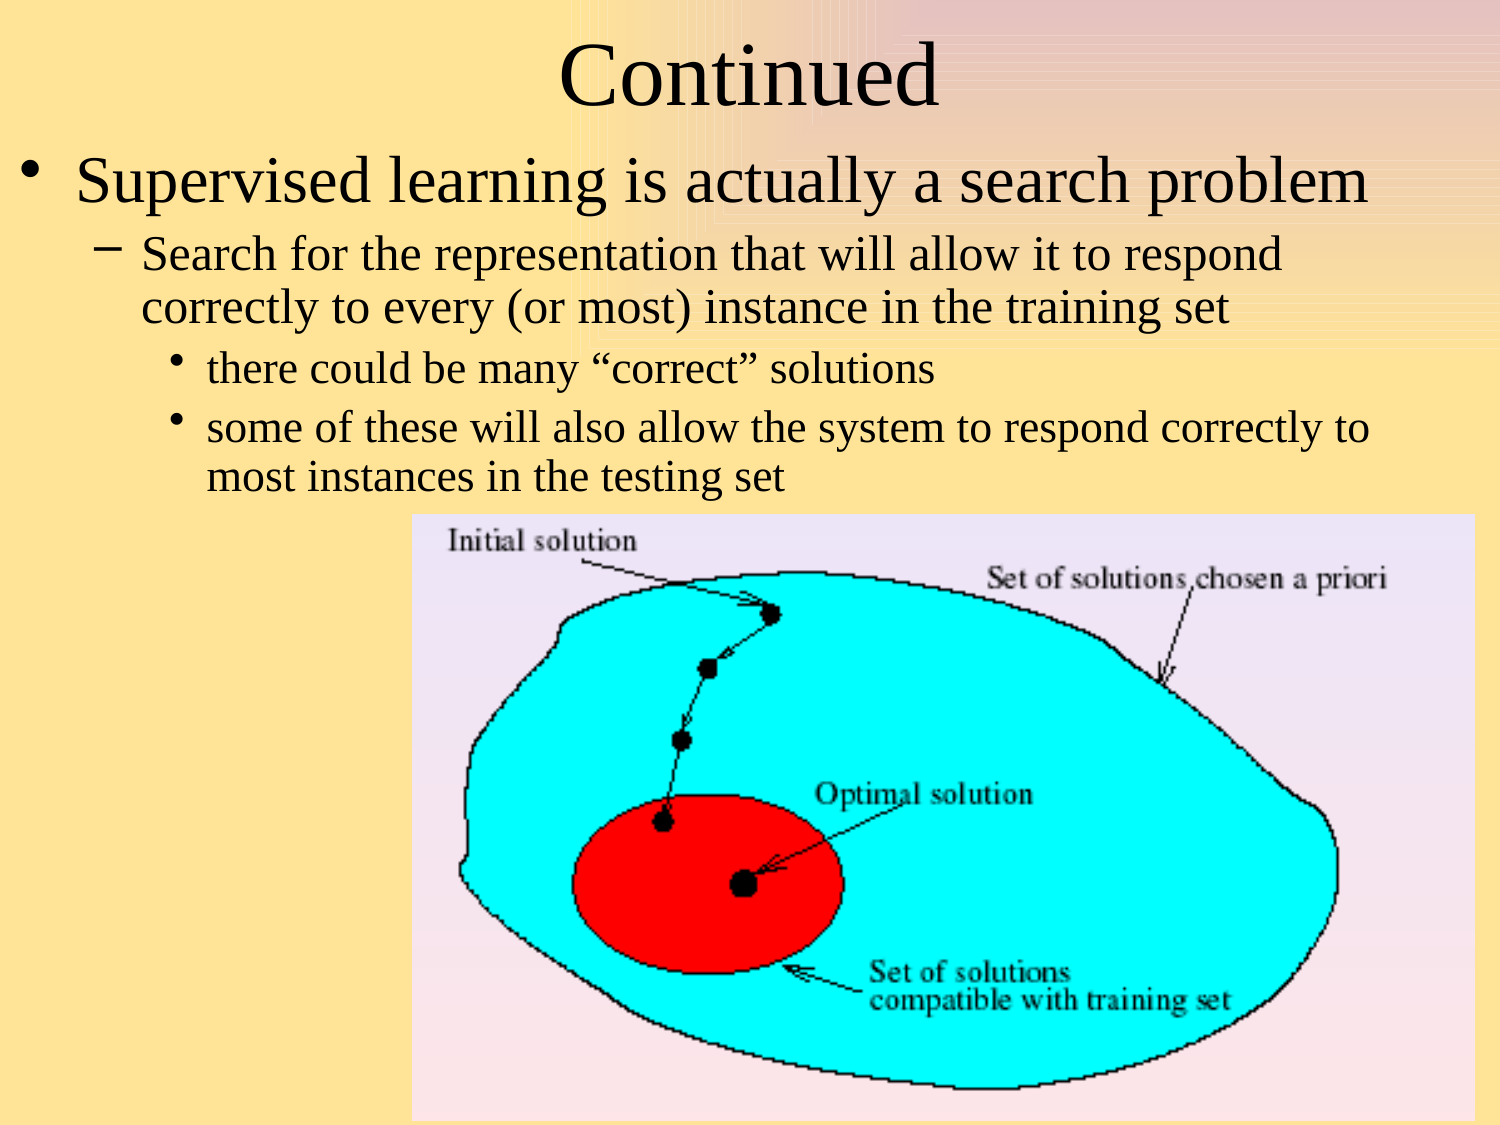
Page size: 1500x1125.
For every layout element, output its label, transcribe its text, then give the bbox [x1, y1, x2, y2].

list Supervised learning is actually a search problem Search for the representation that will allow it to respond correctly to every (or most) instance in the training set there could be many “correct” solutions some of these will also allow the system to respond correctly to most instances in the testing set [4, 137, 1455, 980]
title Continued [75, 0, 1425, 137]
picture [412, 514, 1476, 1121]
